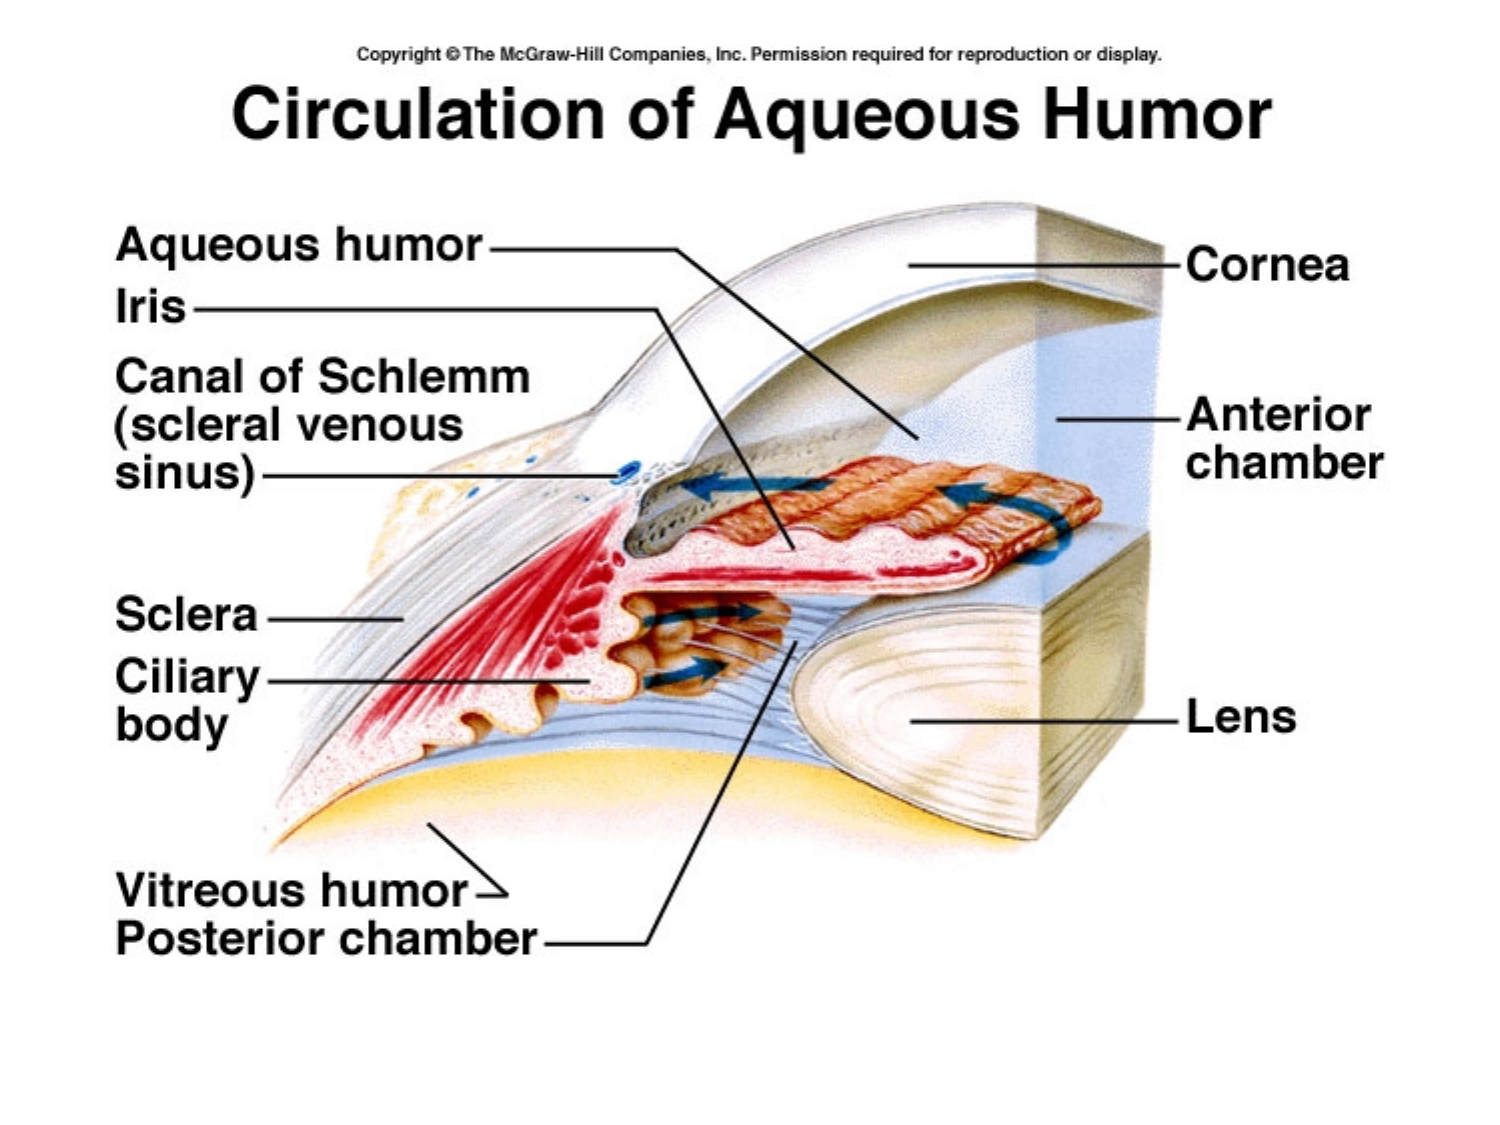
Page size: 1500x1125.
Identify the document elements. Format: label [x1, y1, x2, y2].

list [109, 44, 1391, 1006]
